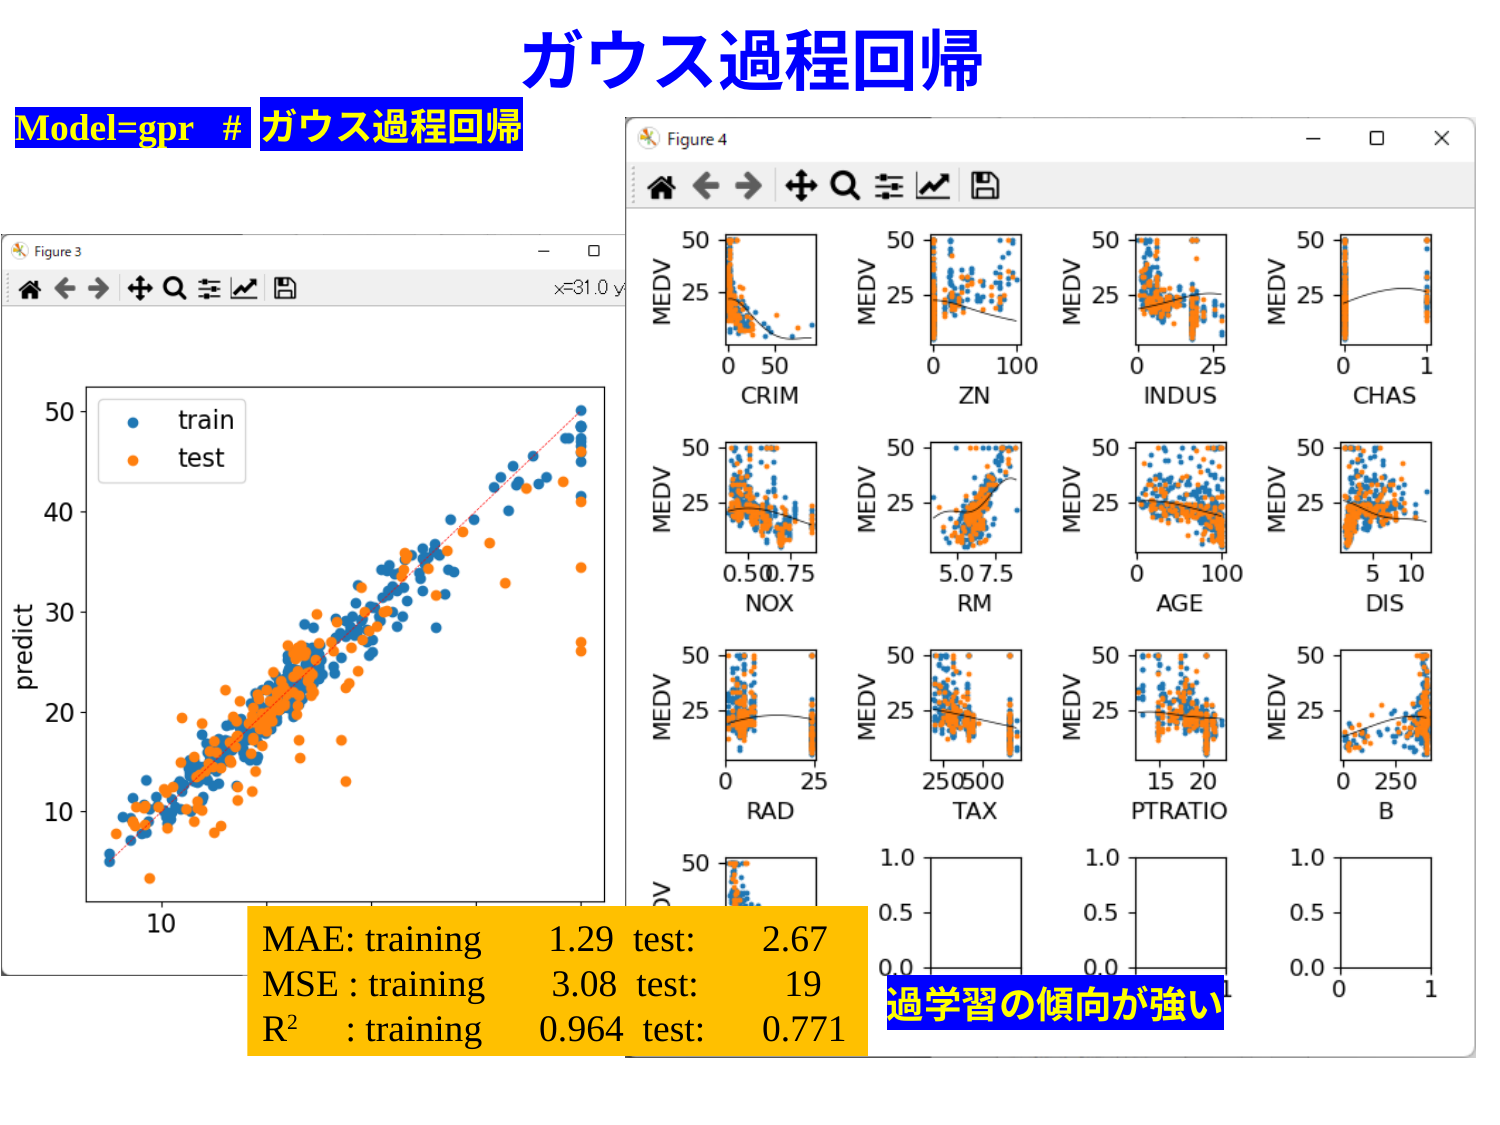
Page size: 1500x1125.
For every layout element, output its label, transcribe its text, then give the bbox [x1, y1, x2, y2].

text_box Model=gpr # ガウス過程回帰 [0, 95, 776, 156]
text_box ガウス過程回帰 [1, 0, 1500, 118]
picture [1, 116, 1476, 1058]
text_box MAE: training 1.29 test: 2.67 MSE : training 3.08 test: 19 R2 : training 0.964 test: 0.771 [247, 985, 620, 1056]
